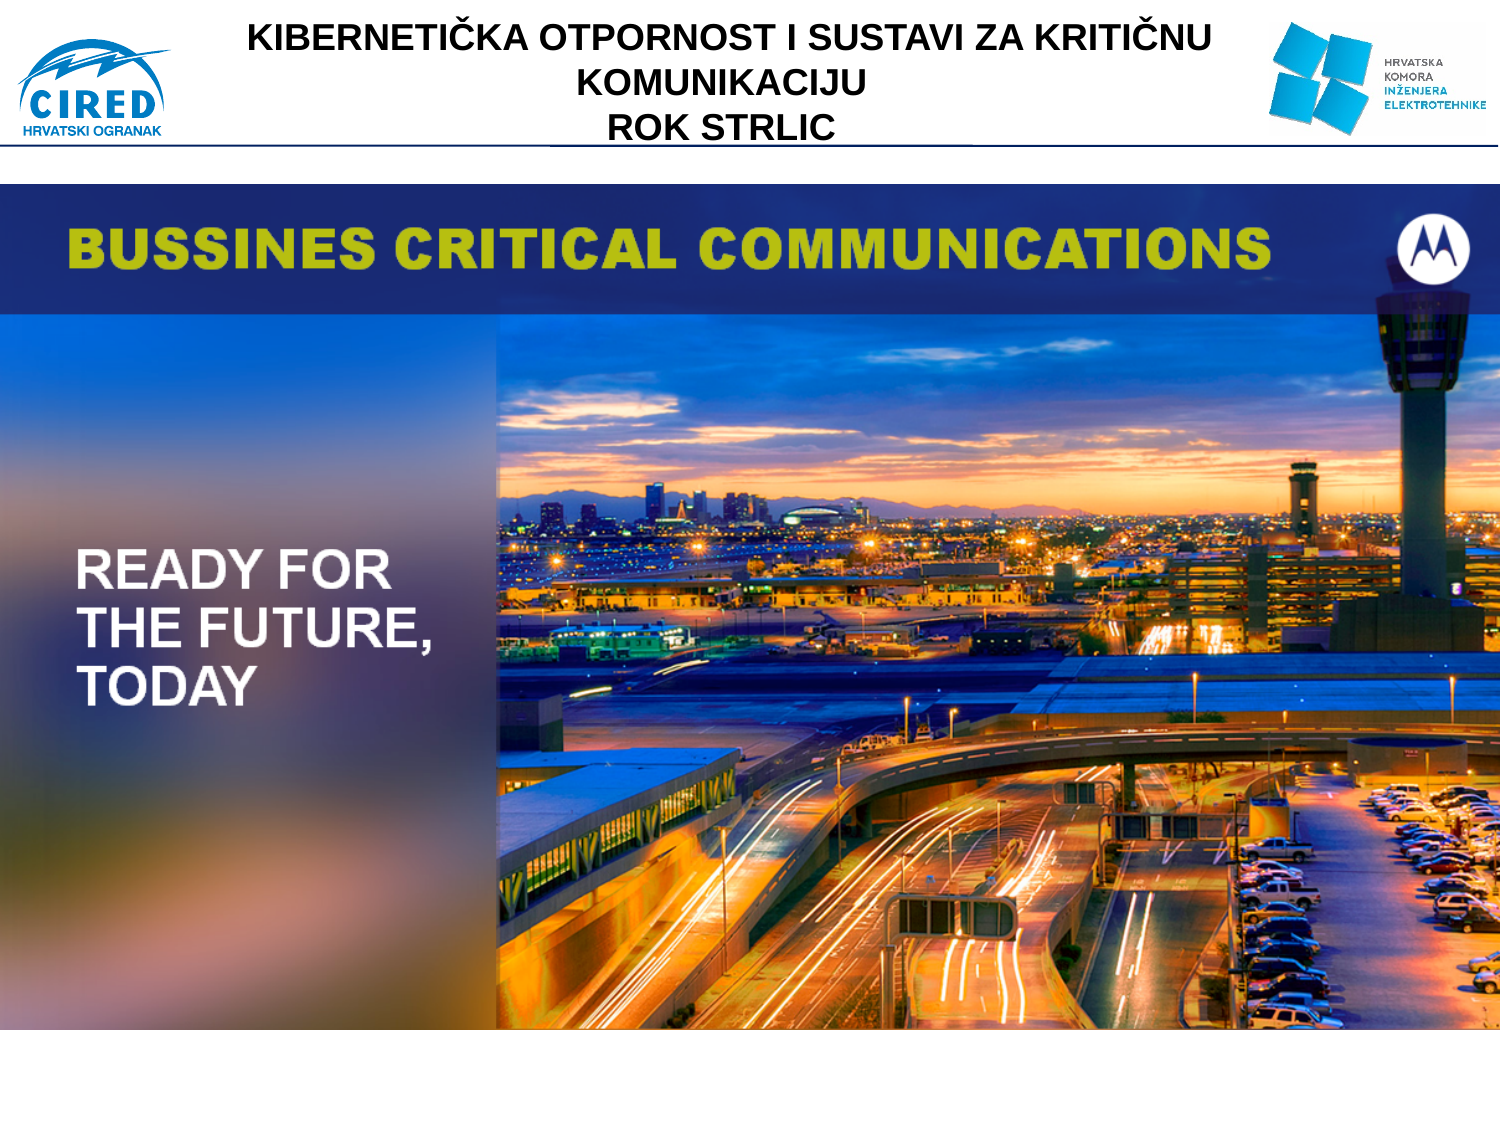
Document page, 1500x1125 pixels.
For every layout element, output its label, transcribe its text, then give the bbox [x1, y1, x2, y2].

picture [1269, 22, 1486, 137]
picture [17, 38, 172, 137]
picture [0, 184, 1500, 1030]
text_box KIBERNETIČKA OTPORNOST I SUSTAVI ZA KRITIČNU KOMUNIKACIJU Rok Strlic [172, 30, 1267, 143]
